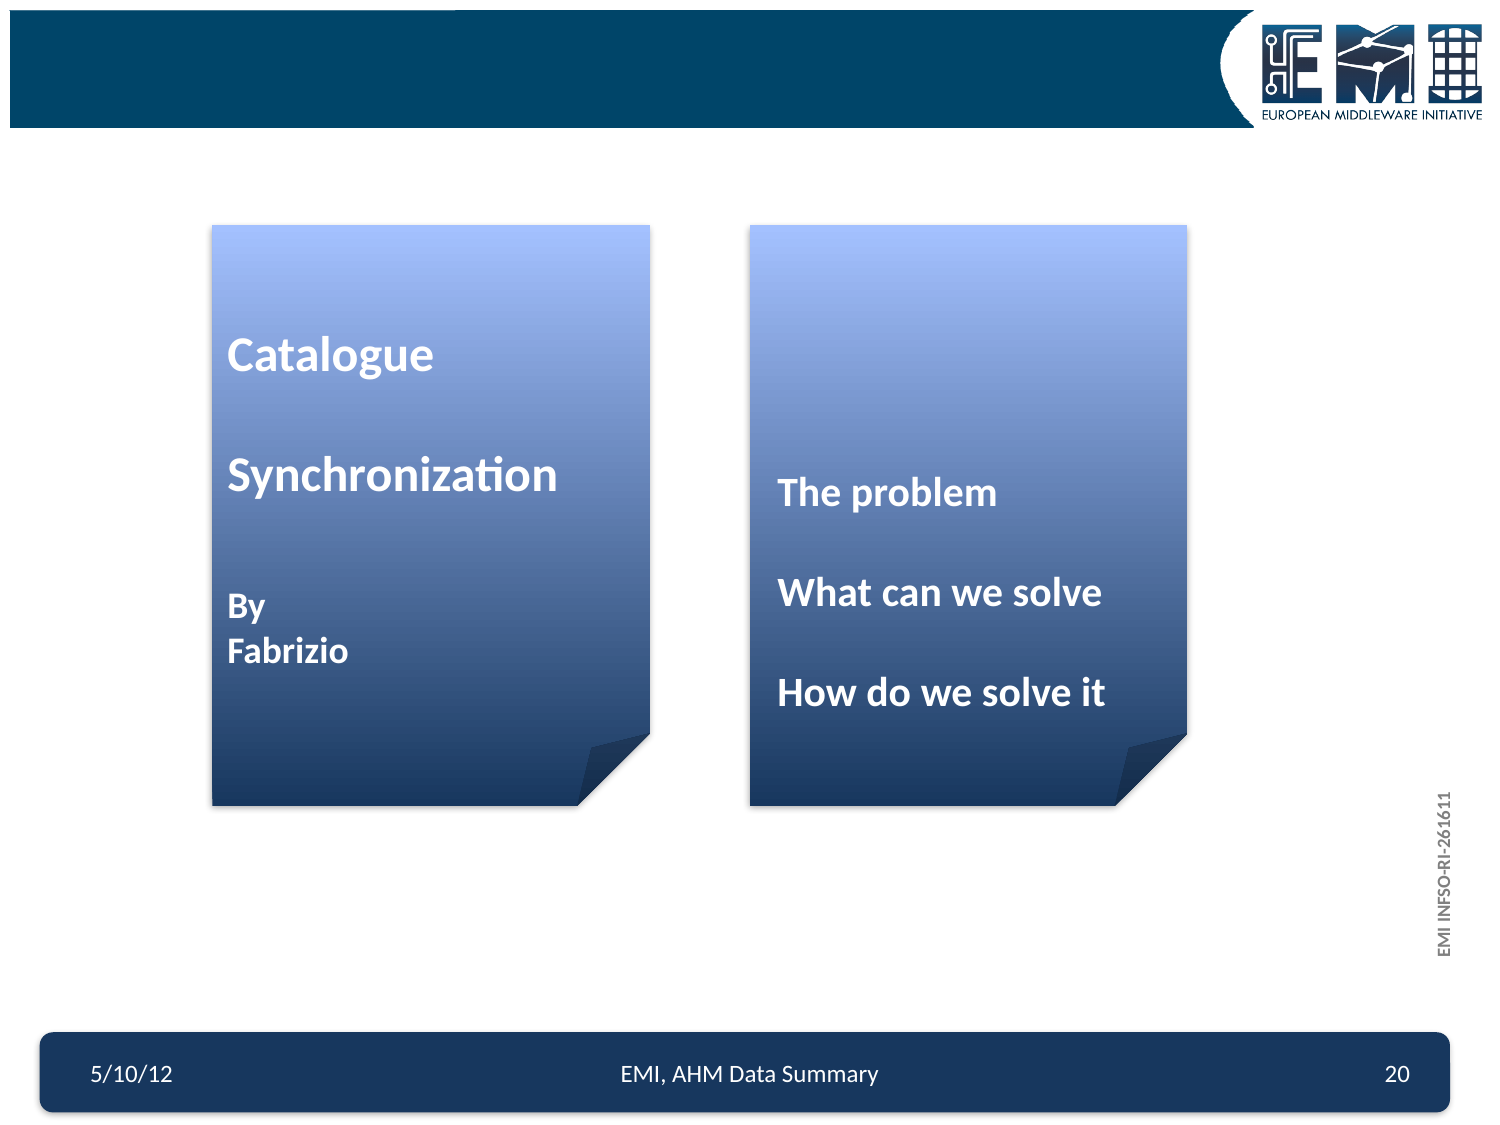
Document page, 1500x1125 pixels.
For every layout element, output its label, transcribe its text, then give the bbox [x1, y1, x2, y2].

footer EMI, AHM Data Summary [512, 1042, 988, 1103]
text_box Catalogue Synchronization By Fabrizio [212, 274, 713, 725]
picture [1262, 24, 1482, 120]
text_box [749, 224, 1189, 808]
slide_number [75, 1042, 425, 1103]
text_box The problem What can we solve How do we solve it [762, 425, 1150, 763]
picture [1221, 12, 1254, 125]
text_box [211, 224, 651, 808]
slide_number 20 [1074, 1042, 1425, 1103]
